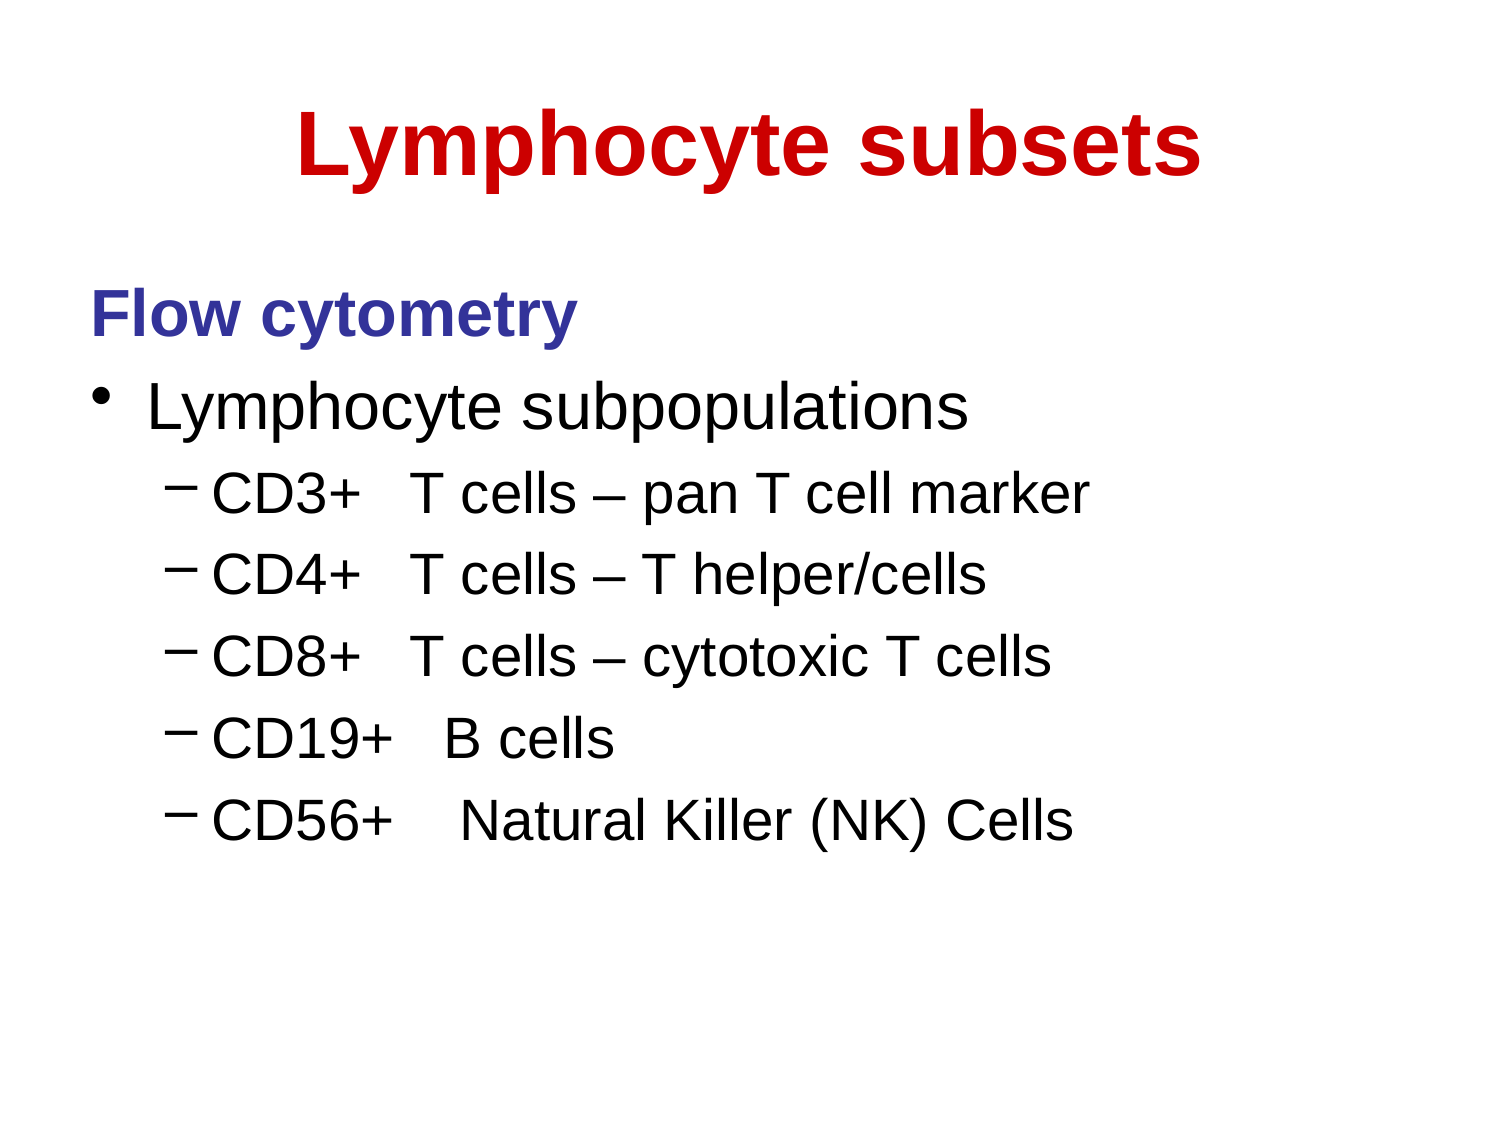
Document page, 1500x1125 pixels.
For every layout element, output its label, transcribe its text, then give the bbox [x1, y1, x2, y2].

title Lymphocyte subsets [74, 44, 1426, 233]
list Flow cytometry Lymphocyte subpopulations CD3+ T cells – pan T cell marker CD4+ T cells – T helper/cells CD8+ T cells – cytotoxic T cells CD19+ B cells CD56+ Natural Killer (NK) Cells [74, 262, 1426, 1006]
